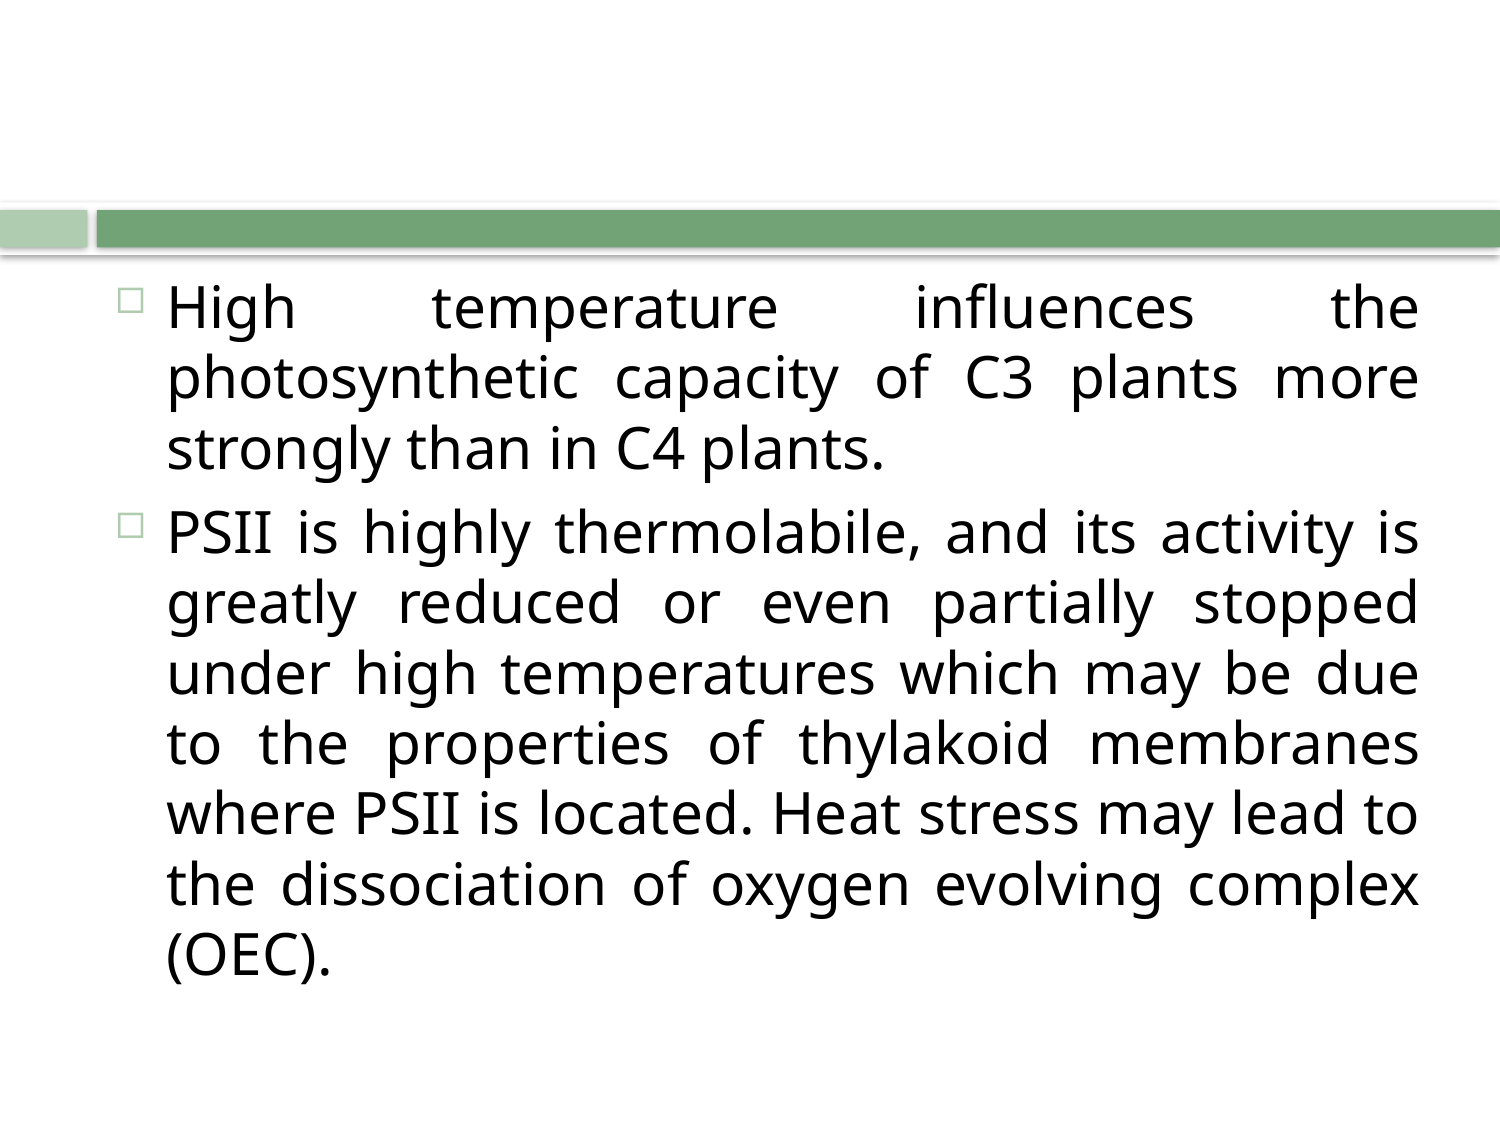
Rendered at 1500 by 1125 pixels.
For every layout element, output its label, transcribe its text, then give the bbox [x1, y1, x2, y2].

list High temperature influences the photosynthetic capacity of C3 plants more strongly than in C4 plants. PSII is highly thermolabile, and its activity is greatly reduced or even partially stopped under high temperatures which may be due to the properties of thylakoid membranes where PSII is located. Heat stress may lead to the dissociation of oxygen evolving complex (OEC). [100, 262, 1438, 1000]
